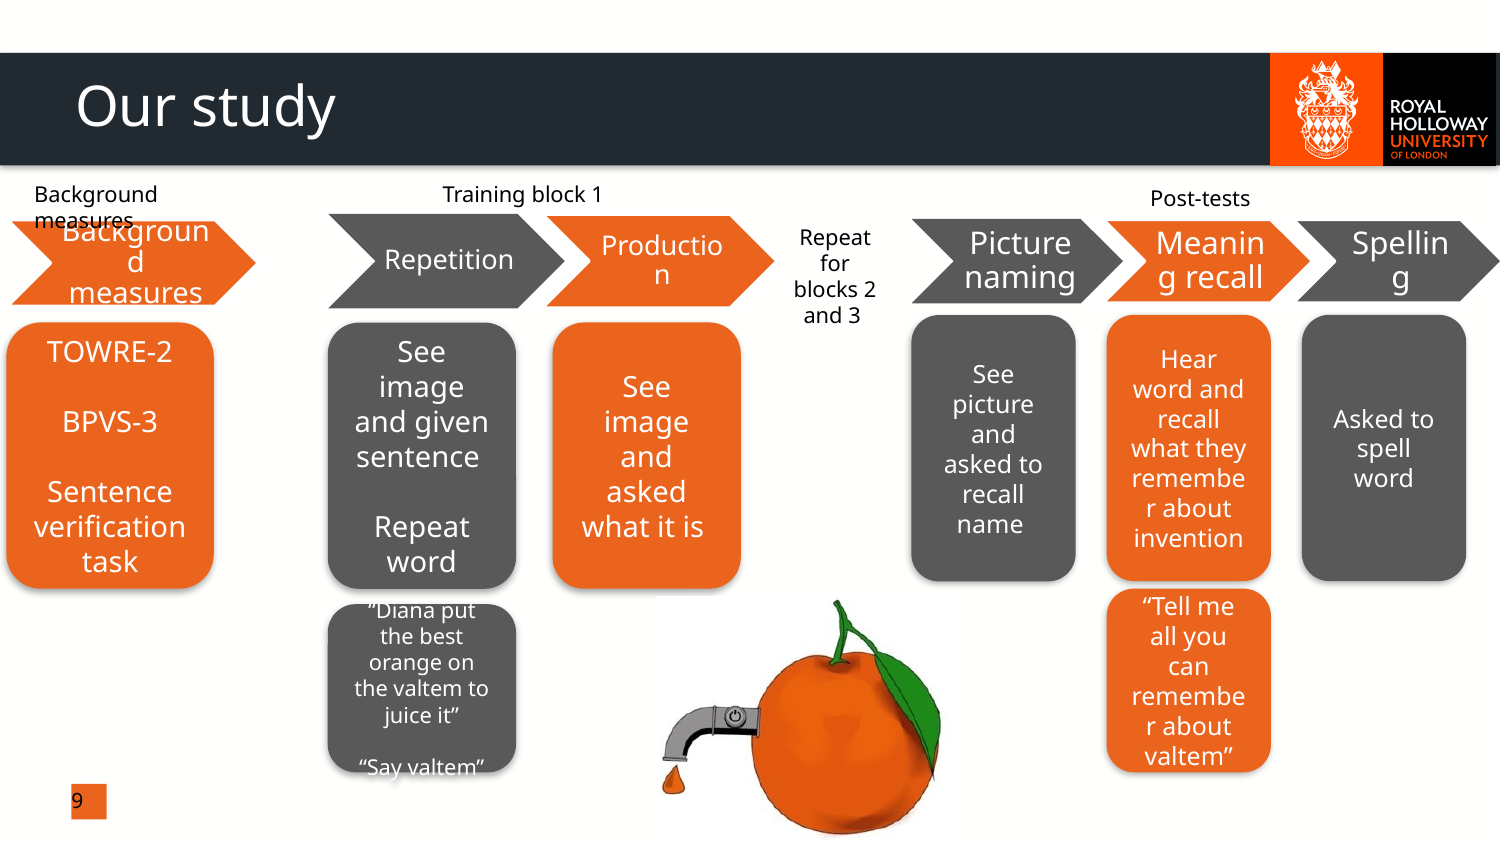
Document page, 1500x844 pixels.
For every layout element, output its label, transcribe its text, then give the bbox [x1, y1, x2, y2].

text_box See image and asked what it is [551, 405, 742, 590]
picture [1270, 53, 1496, 58]
text_box “Diana put the best orange on the valtem to juice it” “Say valtem” [326, 603, 517, 774]
text_box “Tell me all you can remember about valtem” [1105, 587, 1272, 774]
title Our study [75, 46, 1214, 161]
slide_number 9 [71, 783, 107, 820]
text_box Repeat for blocks 2 and 3 [782, 215, 893, 336]
text_box Hear word and recall what they remember about invention [1105, 472, 1272, 582]
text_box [911, 58, 1500, 464]
text_box See picture and asked to recall name [910, 471, 1077, 583]
text_box TOWRE-2 BPVS-3 Sentence verification task [5, 394, 215, 590]
text_box Asked to spell word [1301, 472, 1467, 582]
picture [655, 596, 951, 844]
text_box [327, 126, 779, 396]
text_box See image and given sentence Repeat word [326, 403, 517, 590]
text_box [6, 118, 260, 386]
